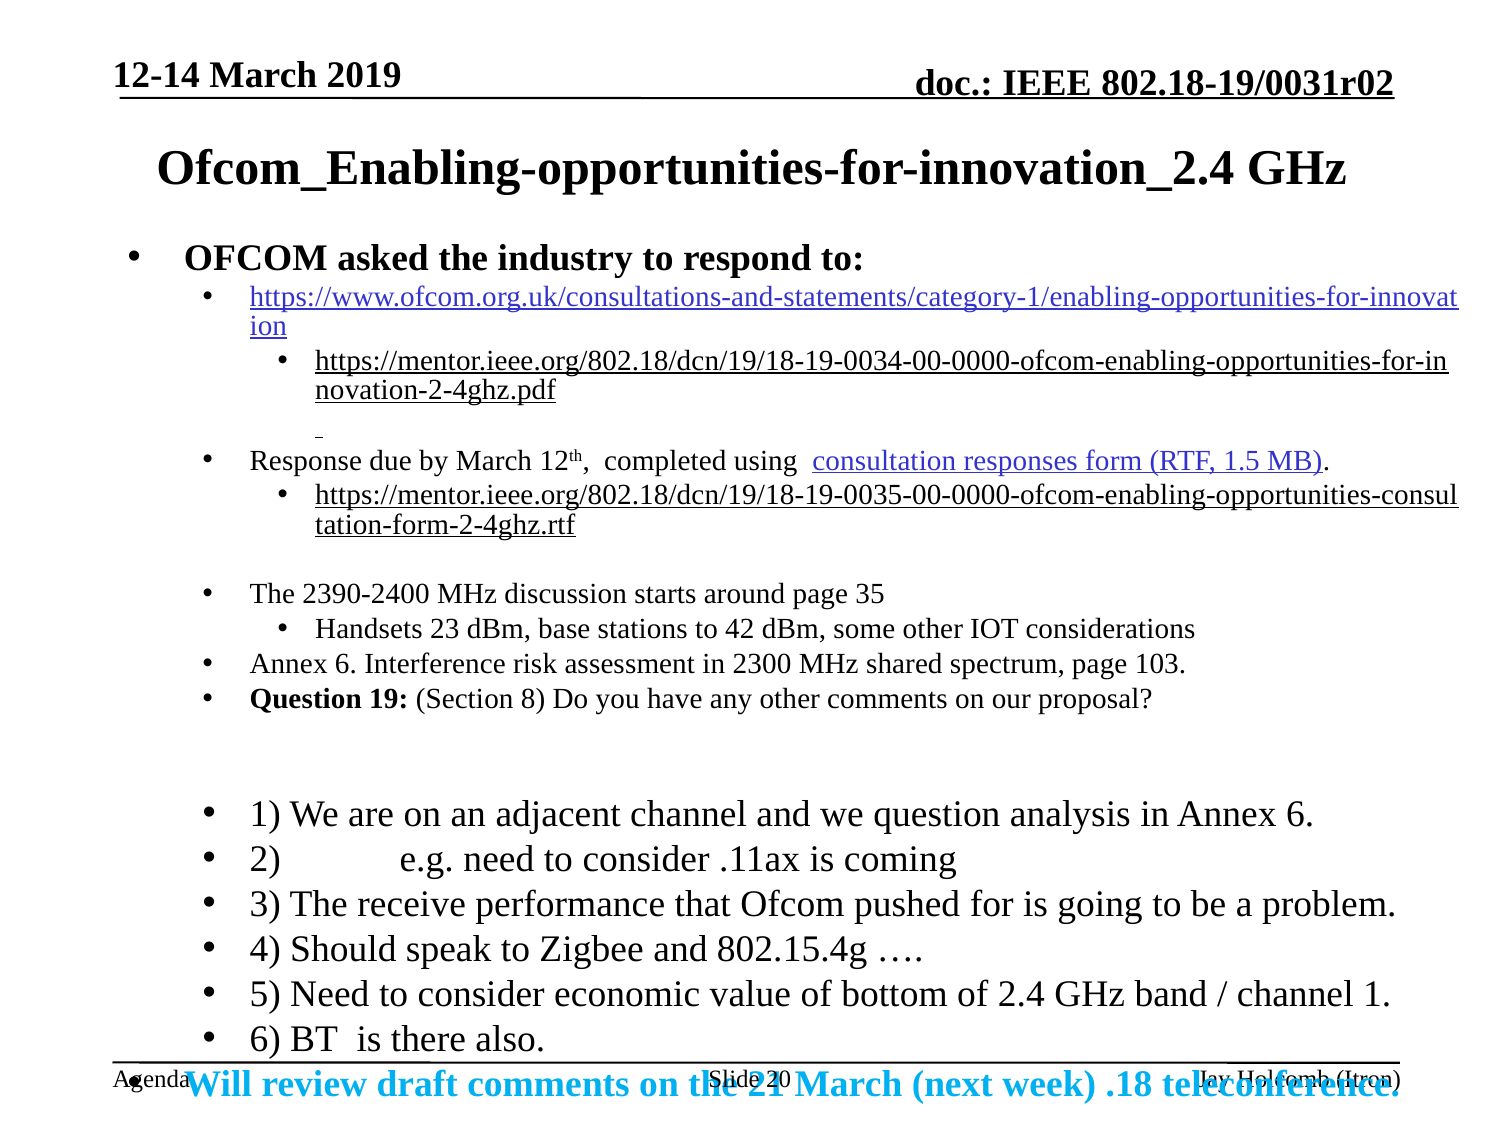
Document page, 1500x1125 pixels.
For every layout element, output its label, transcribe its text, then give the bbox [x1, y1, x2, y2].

slide_number Slide 20 [699, 1061, 800, 1123]
list OFCOM asked the industry to respond to: https://www.ofcom.org.uk/consultations-and-statements/category-1/enabling-opportunities-for-innovation https://mentor.ieee.org/802.18/dcn/19/18-19-0034-00-0000-ofcom-enabling-opportunities-for-innovation-2-4ghz.pdf Response due by March 12th, completed using consultation responses form (RTF, 1.5 MB). https://mentor.ieee.org/802.18/dcn/19/18-19-0035-00-0000-ofcom-enabling-opportunities-consultation-form-2-4ghz.rtf The 2390-2400 MHz discussion starts around page 35 Handsets 23 dBm, base stations to 42 dBm, some other IOT considerations Annex 6. Interference risk assessment in 2300 MHz shared spectrum, page 103. Question 19: (Section 8) Do you have any other comments on our proposal? 1) We are on an adjacent channel and we question analysis in Annex 6. 2) e.g. need to consider .11ax is coming 3) The receive performance that Ofcom pushed for is going to be a problem. 4) Should speak to Zigbee and 802.15.4g …. 5) Need to consider economic value of bottom of 2.4 GHz band / channel 1. 6) BT is there also. Will review draft comments on the 21 March (next week) .18 teleconference. [112, 224, 1477, 1063]
footer Jay Holcomb (Itron) [878, 1061, 1402, 1093]
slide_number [112, 49, 488, 95]
title Ofcom_Enabling-opportunities-for-innovation_2.4 GHz [114, 103, 1390, 224]
